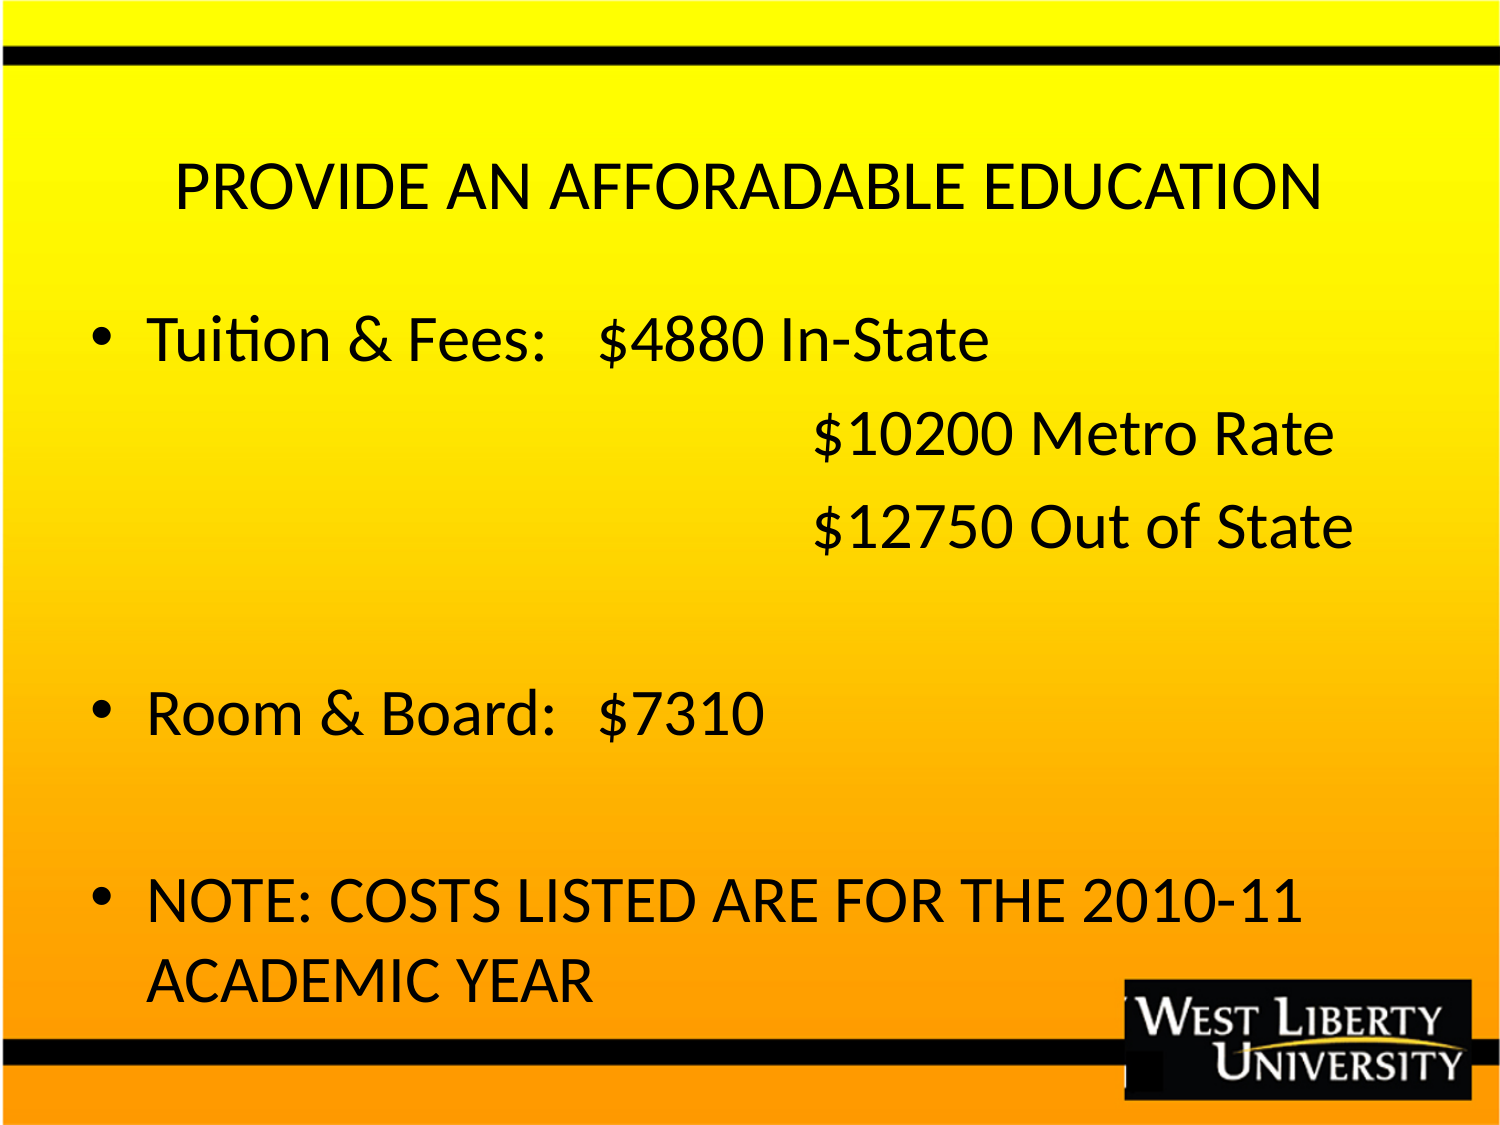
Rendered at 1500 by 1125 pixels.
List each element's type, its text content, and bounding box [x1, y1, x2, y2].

list Tuition & Fees: $4880 In-State $10200 Metro Rate $12750 Out of State Room & Board: $7310 NOTE: COSTS LISTED ARE FOR THE 2010-11 ACADEMIC YEAR [75, 287, 1425, 1030]
title PROVIDE AN AFFORADABLE EDUCATION [75, 45, 1425, 233]
picture [0, 0, 1500, 1125]
